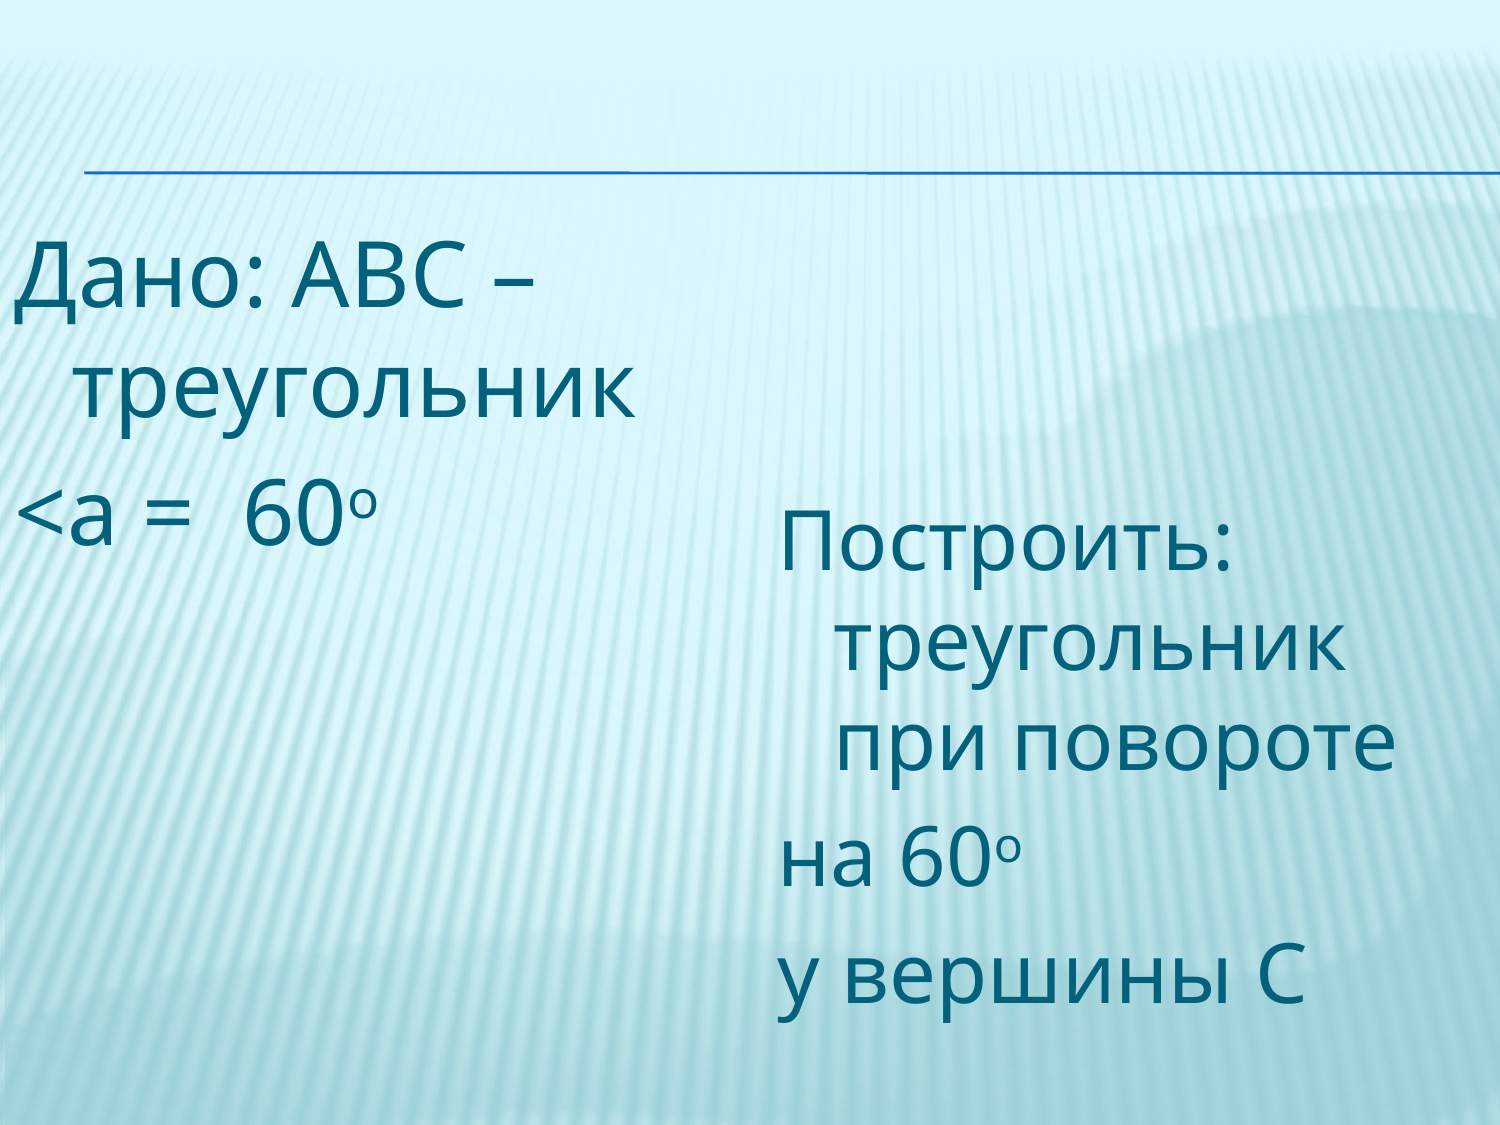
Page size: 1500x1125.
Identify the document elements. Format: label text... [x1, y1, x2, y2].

list Построить: треугольник при повороте на 60о у вершины С [762, 479, 1475, 1038]
list Дано: АВС – треугольник <a = 60о [0, 208, 738, 1038]
